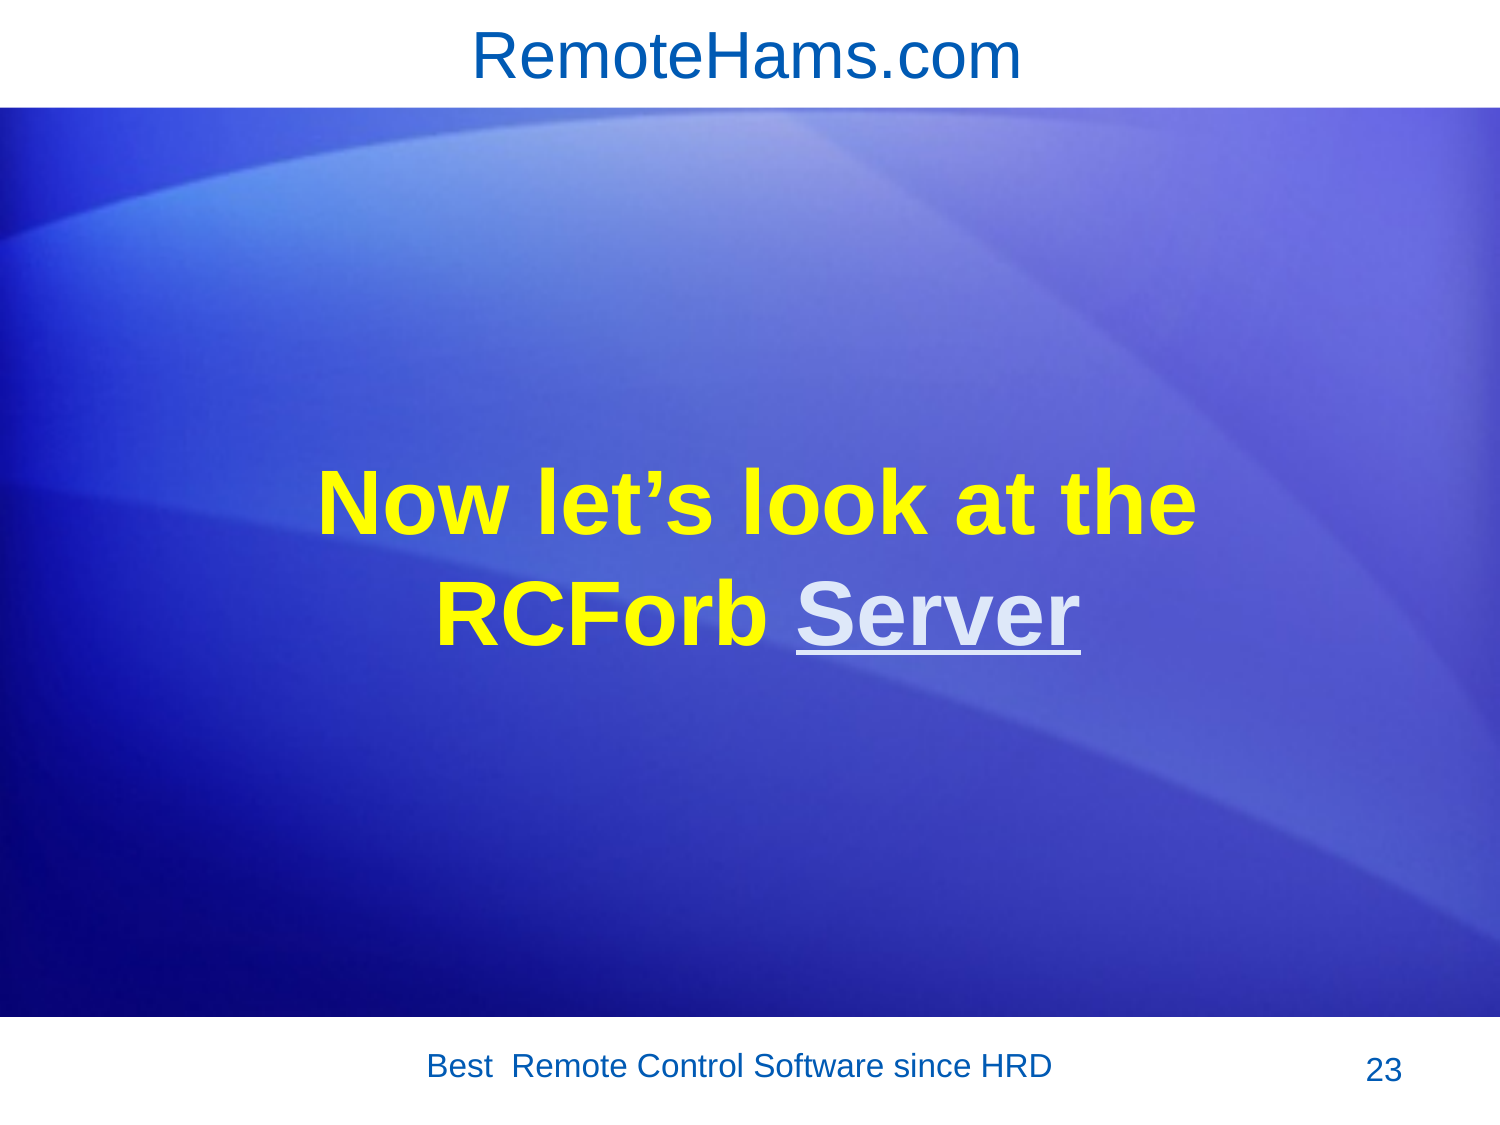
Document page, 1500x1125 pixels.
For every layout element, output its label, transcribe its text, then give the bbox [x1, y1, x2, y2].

footer Best Remote Control Software since HRD [385, 1013, 1104, 1092]
slide_number 23 [1343, 1017, 1425, 1096]
title RemoteHams.com [20, 1, 1474, 102]
list [57, 149, 1441, 975]
text_box Now let’s look at the RCForb Server [132, 436, 1384, 671]
picture [0, 108, 1500, 1017]
